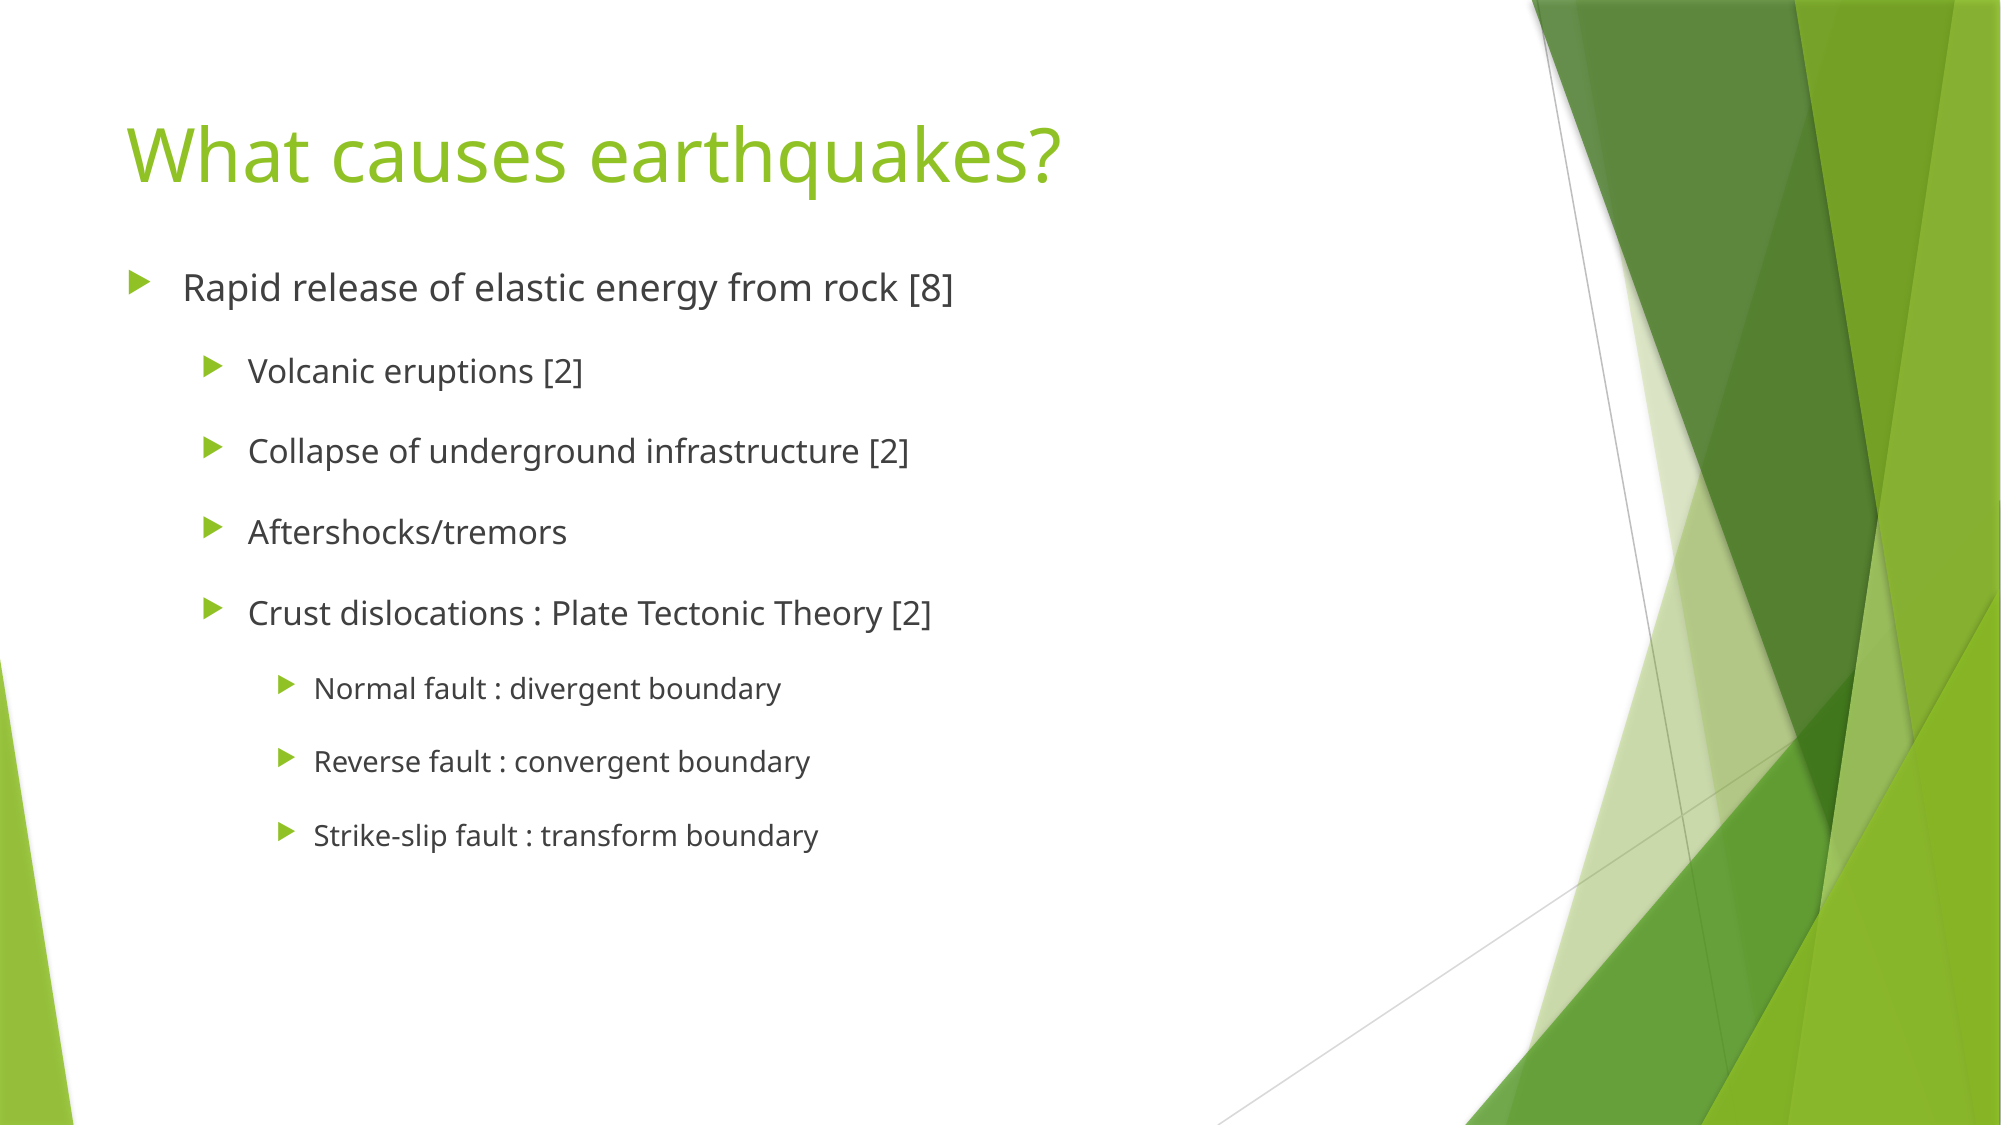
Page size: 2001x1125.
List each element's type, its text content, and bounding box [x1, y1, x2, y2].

list Rapid release of elastic energy from rock [8] Volcanic eruptions [2] Collapse of underground infrastructure [2] Aftershocks/tremors Crust dislocations : Plate Tectonic Theory [2] Normal fault : divergent boundary Reverse fault : convergent boundary Strike-slip fault : transform boundary [111, 234, 1522, 991]
title What causes earthquakes? [111, 99, 1522, 234]
